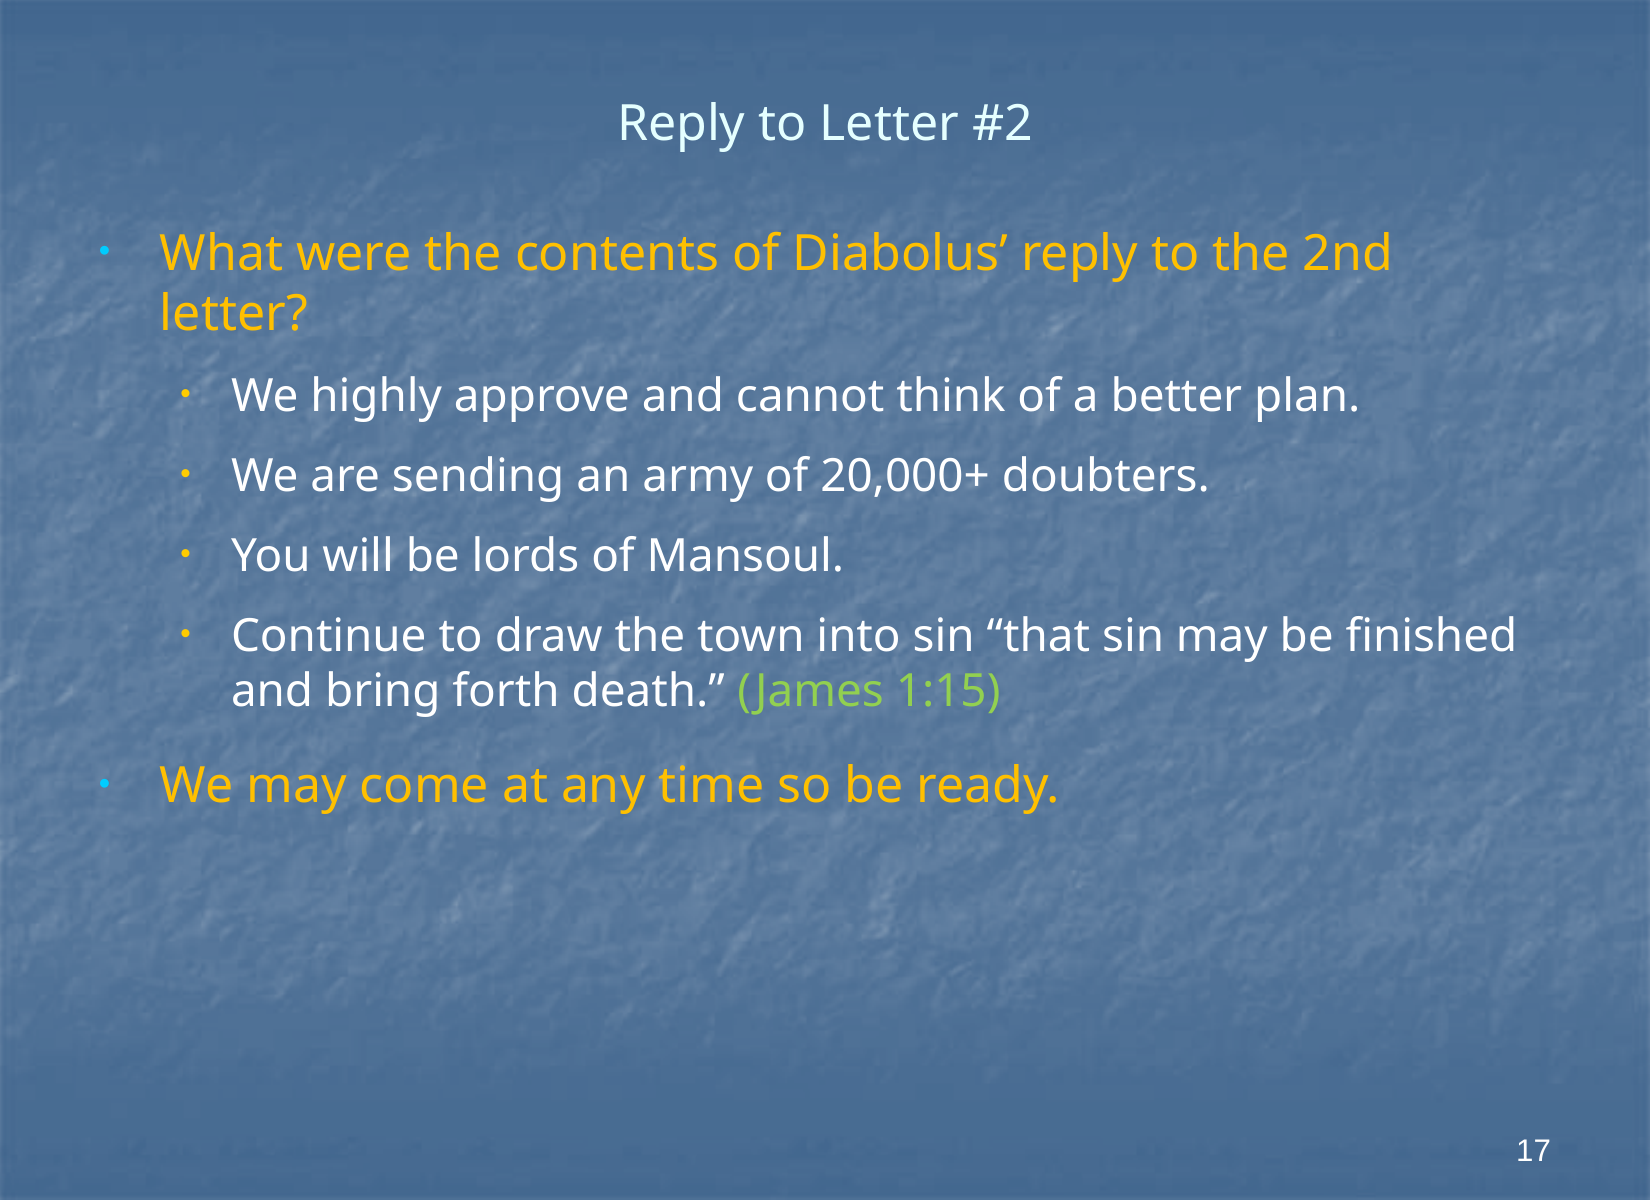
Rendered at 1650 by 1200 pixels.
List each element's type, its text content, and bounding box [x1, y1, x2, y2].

list What were the contents of Diabolus’ reply to the 2nd letter? We highly approve and cannot think of a better plan. We are sending an army of 20,000+ doubters. You will be lords of Mansoul. Continue to draw the town into sin “that sin may be finished and bring forth death.” (James 1:15) We may come at any time so be ready. [82, 212, 1568, 1067]
slide_number 17 [1182, 1092, 1568, 1177]
title Reply to Letter #2 [82, 66, 1568, 176]
